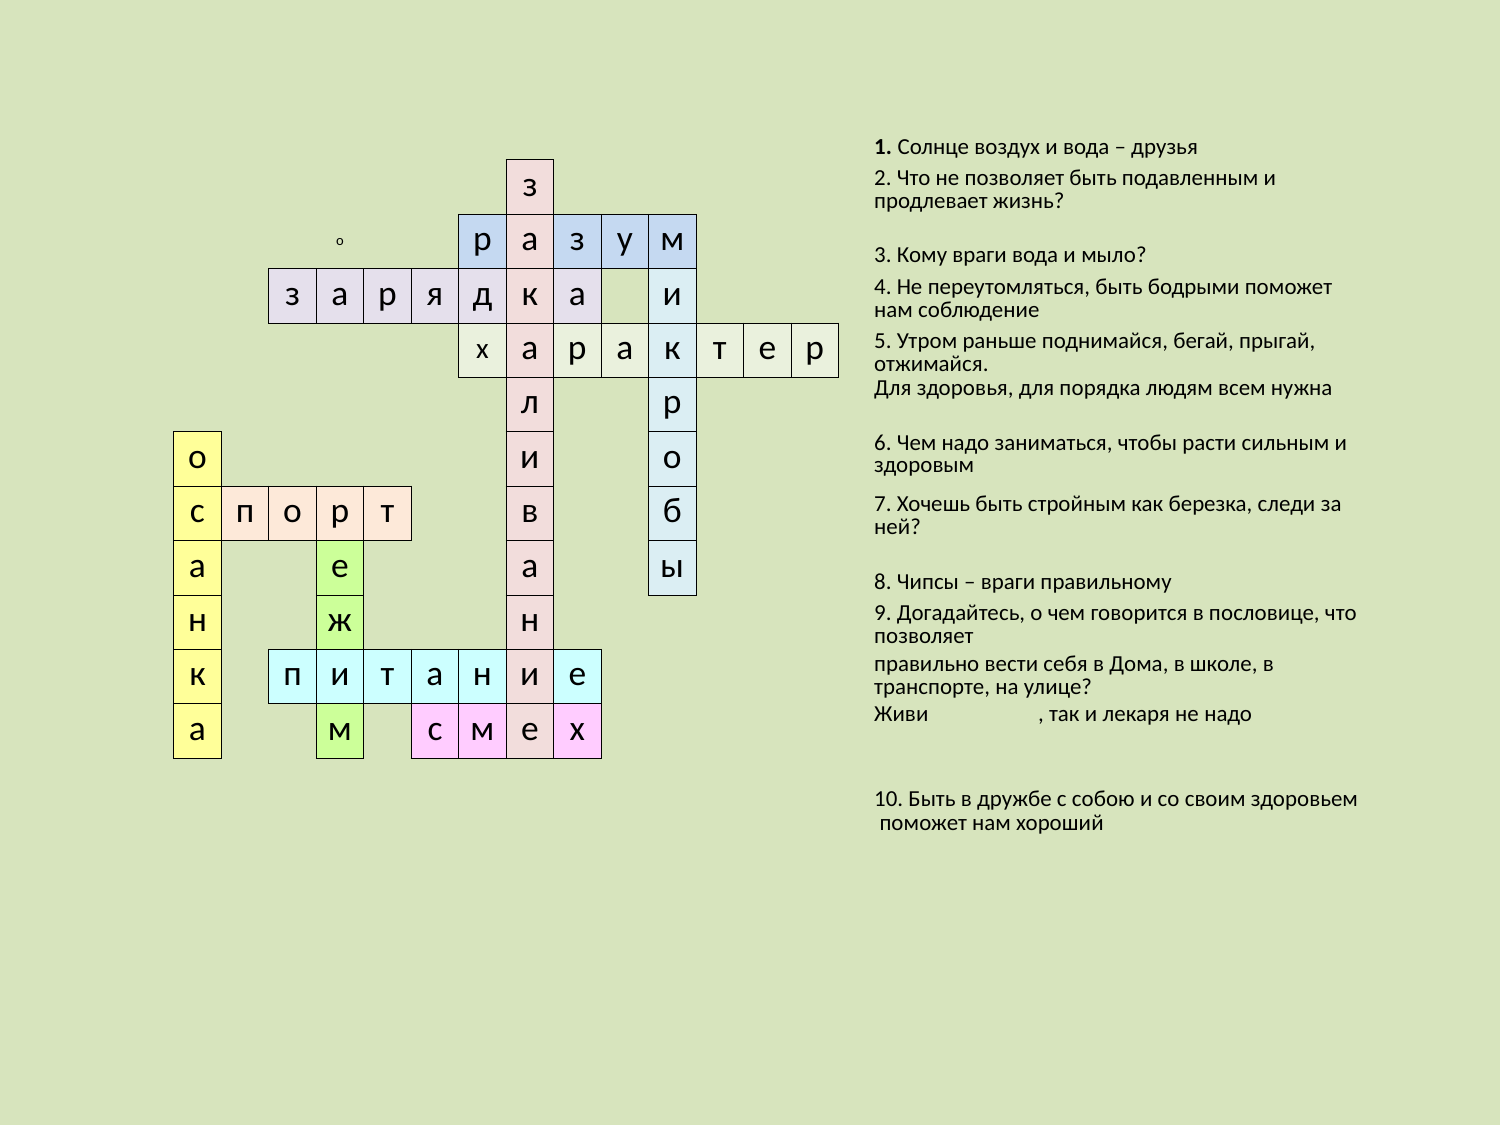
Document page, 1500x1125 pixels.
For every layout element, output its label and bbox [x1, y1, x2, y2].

table_cell [507, 215, 553, 268]
table_cell [412, 269, 458, 323]
table_cell [554, 269, 601, 323]
table_cell [412, 650, 458, 703]
table_cell [269, 487, 316, 540]
table_cell [174, 487, 221, 540]
table_cell [317, 487, 363, 540]
table_cell [649, 541, 696, 595]
table_cell [459, 269, 506, 323]
table_cell [459, 650, 506, 703]
table_cell [507, 324, 553, 377]
table_cell [269, 269, 316, 323]
table_header [141, 105, 1371, 160]
table_cell [174, 650, 221, 703]
table_cell [554, 324, 601, 377]
table_cell [507, 650, 553, 703]
table_cell [507, 487, 553, 540]
table_cell [459, 704, 506, 758]
table_cell [554, 704, 601, 758]
table_cell [649, 269, 696, 323]
table_cell [649, 432, 696, 486]
table_cell [174, 704, 221, 758]
table_cell [364, 269, 411, 323]
table_cell [507, 160, 553, 214]
table_cell [792, 324, 838, 377]
table_cell [602, 324, 648, 377]
table_cell [317, 269, 363, 323]
table_cell [317, 541, 363, 595]
table_cell [649, 215, 696, 268]
table_cell [507, 596, 553, 649]
table_cell [507, 269, 553, 323]
table_cell [697, 324, 743, 377]
table_cell [507, 541, 553, 595]
table_cell [554, 215, 601, 268]
table_cell [554, 650, 601, 703]
table_cell [317, 704, 363, 758]
table_cell [317, 650, 363, 703]
table_cell [269, 650, 316, 703]
table_cell [649, 487, 696, 540]
table_cell [317, 596, 363, 649]
table_cell [459, 324, 506, 377]
table_cell [222, 487, 268, 540]
table_cell [602, 215, 648, 268]
table_cell [364, 650, 411, 703]
table_cell [649, 378, 696, 431]
table_cell [174, 596, 221, 649]
table_cell [174, 432, 221, 486]
table_cell [507, 704, 553, 758]
table_cell [459, 215, 506, 268]
table_cell [602, 269, 648, 323]
table_cell [141, 160, 1371, 867]
table_cell [649, 324, 696, 377]
table_cell [412, 704, 458, 758]
table_cell [744, 324, 791, 377]
table_cell [174, 541, 221, 595]
table_cell [364, 487, 411, 540]
table_cell [507, 378, 553, 431]
table_cell [507, 432, 553, 486]
